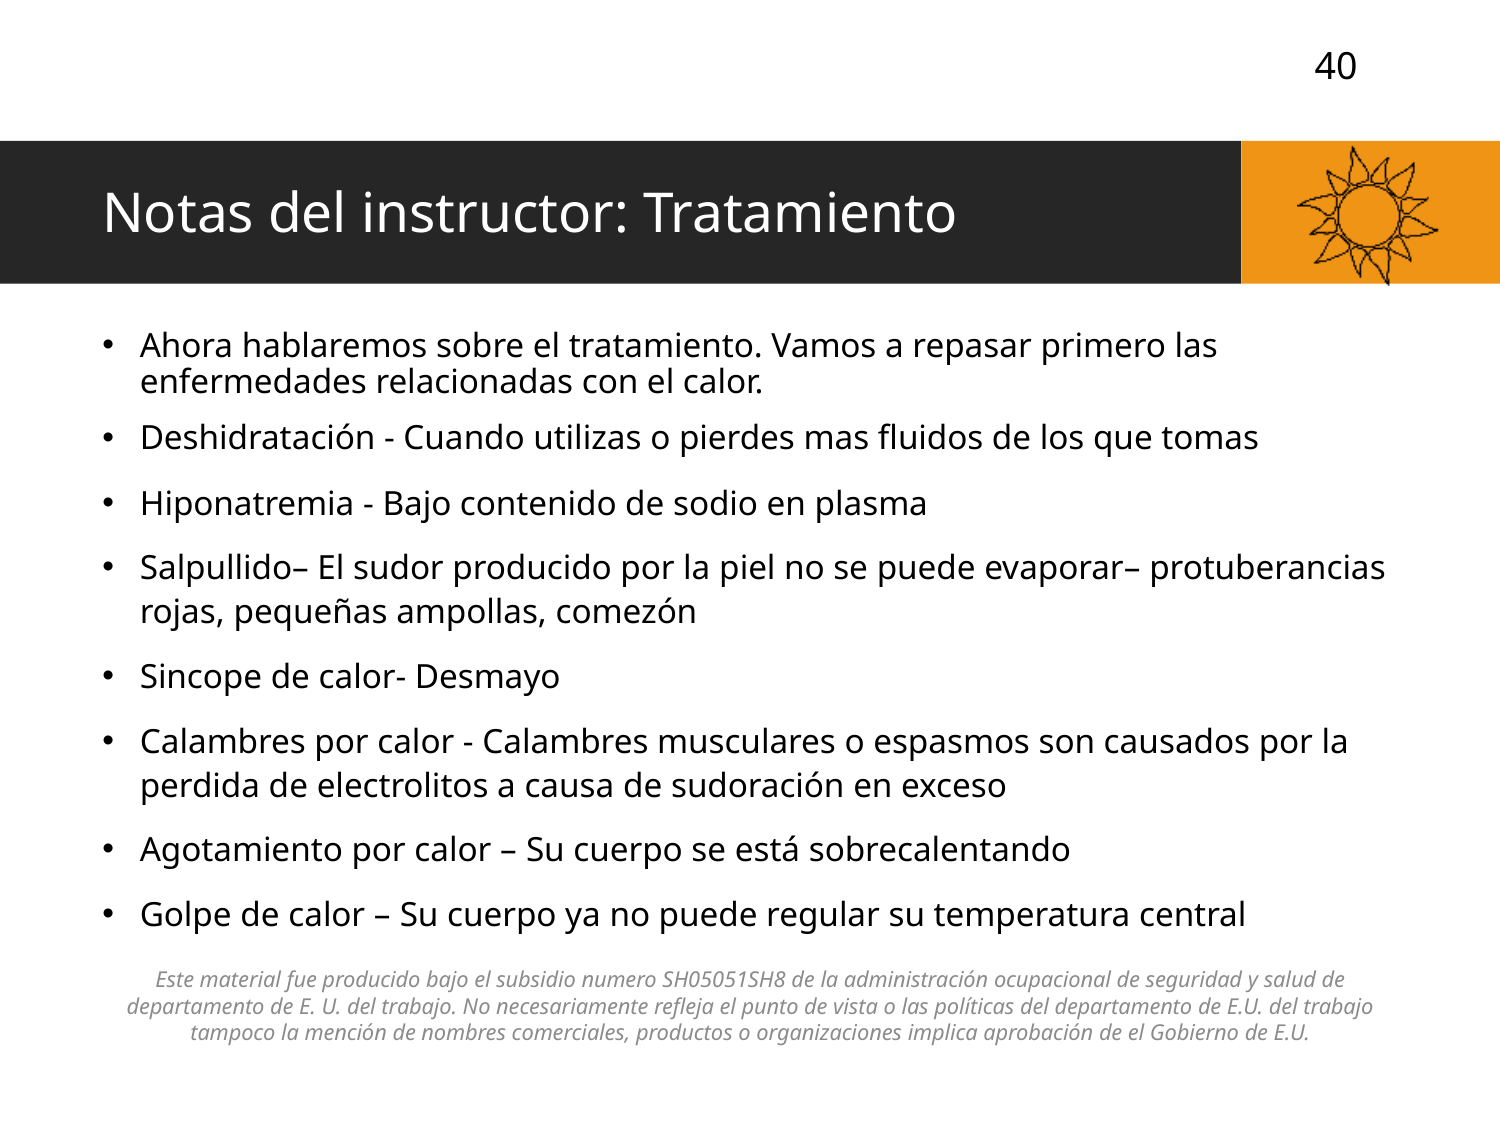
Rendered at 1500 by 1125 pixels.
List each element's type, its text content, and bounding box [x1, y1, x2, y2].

title Notas del instructor: Tratamiento [87, 169, 987, 260]
footer Este material fue producido bajo el subsidio numero SH05051SH8 de la administración ocupacional de seguridad y salud de departamento de E. U. del trabajo. No necesariamente refleja el punto de vista o las políticas del departamento de E.U. del trabajo tampoco la mención de nombres comerciales, productos o organizaciones implica aprobación de el Gobierno de E.U. [87, 965, 1415, 1072]
list Ahora hablaremos sobre el tratamiento. Vamos a repasar primero las enfermedades relacionadas con el calor. Deshidratación - Cuando utilizas o pierdes mas fluidos de los que tomas Hiponatremia - Bajo contenido de sodio en plasma Salpullido– El sudor producido por la piel no se puede evaporar– protuberancias rojas, pequeñas ampollas, comezón Sincope de calor- Desmayo Calambres por calor - Calambres musculares o espasmos son causados por la perdida de electrolitos a causa de sudoración en exceso Agotamiento por calor – Su cuerpo se está sobrecalentando Golpe de calor – Su cuerpo ya no puede regular su temperatura central [87, 320, 1415, 965]
picture [1297, 145, 1440, 286]
